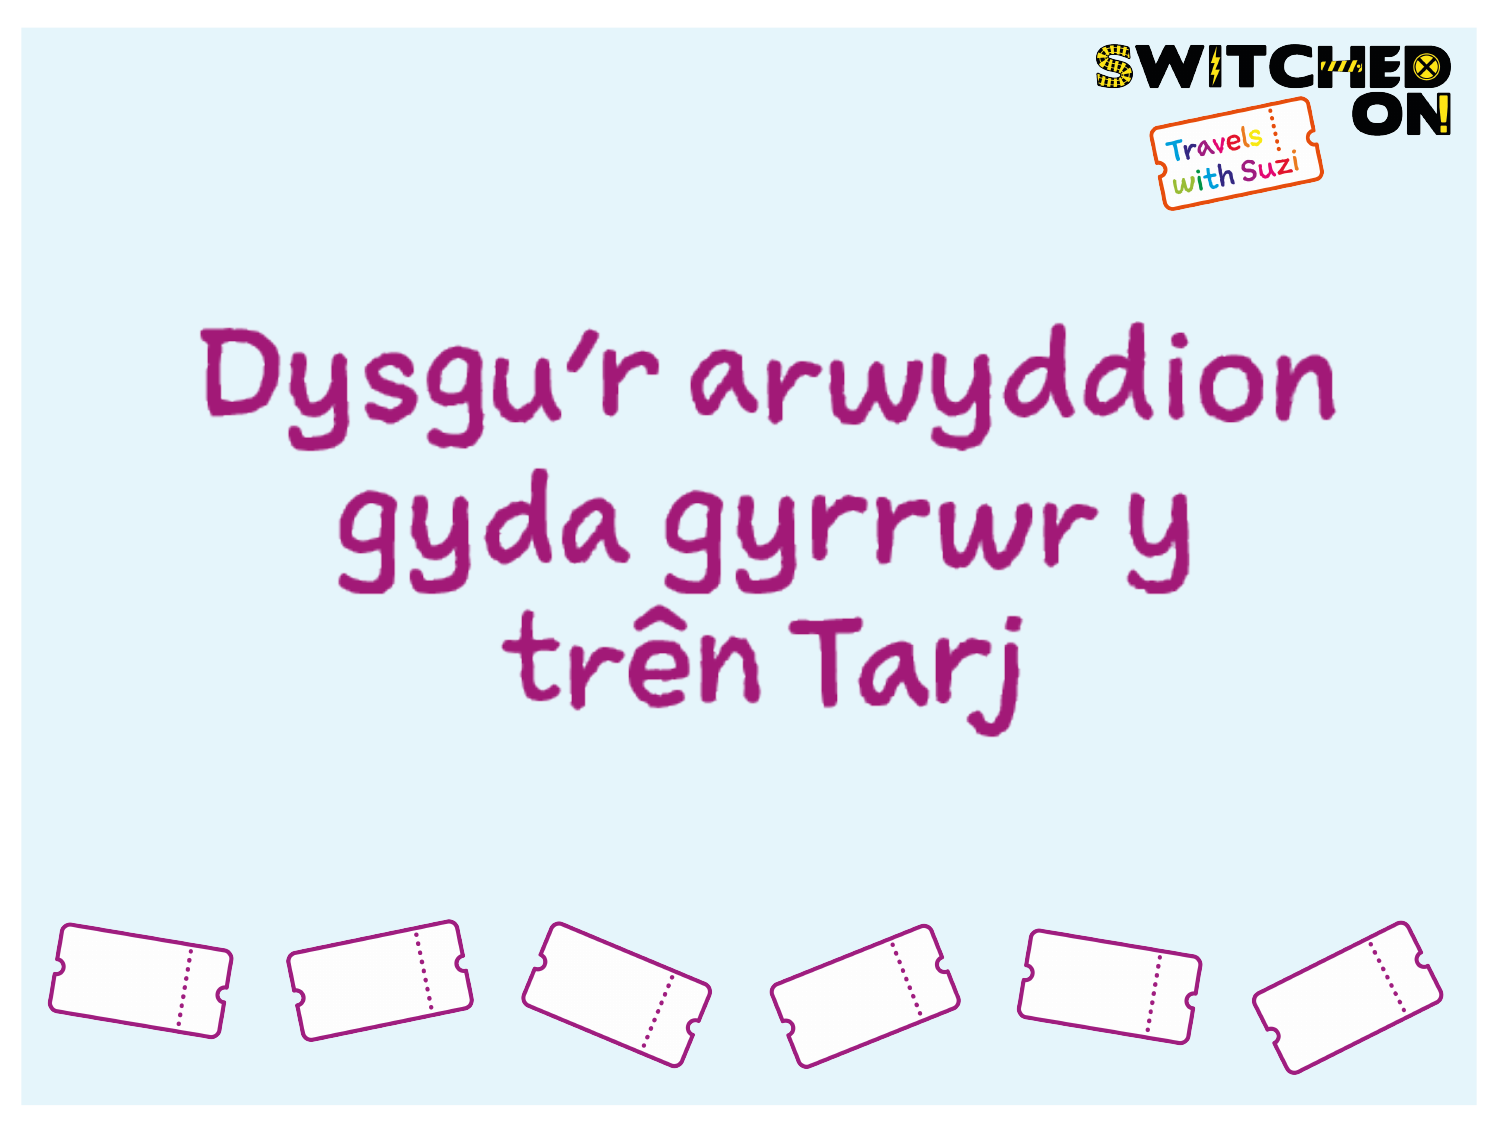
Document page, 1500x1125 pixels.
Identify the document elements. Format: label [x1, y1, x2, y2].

picture [763, 920, 967, 1073]
picture [506, 892, 727, 1097]
picture [1096, 44, 1451, 211]
text_box [20, 27, 1478, 1106]
picture [1001, 897, 1218, 1076]
picture [1242, 915, 1453, 1080]
picture [286, 919, 474, 1042]
picture [146, 321, 1388, 745]
picture [32, 891, 249, 1070]
